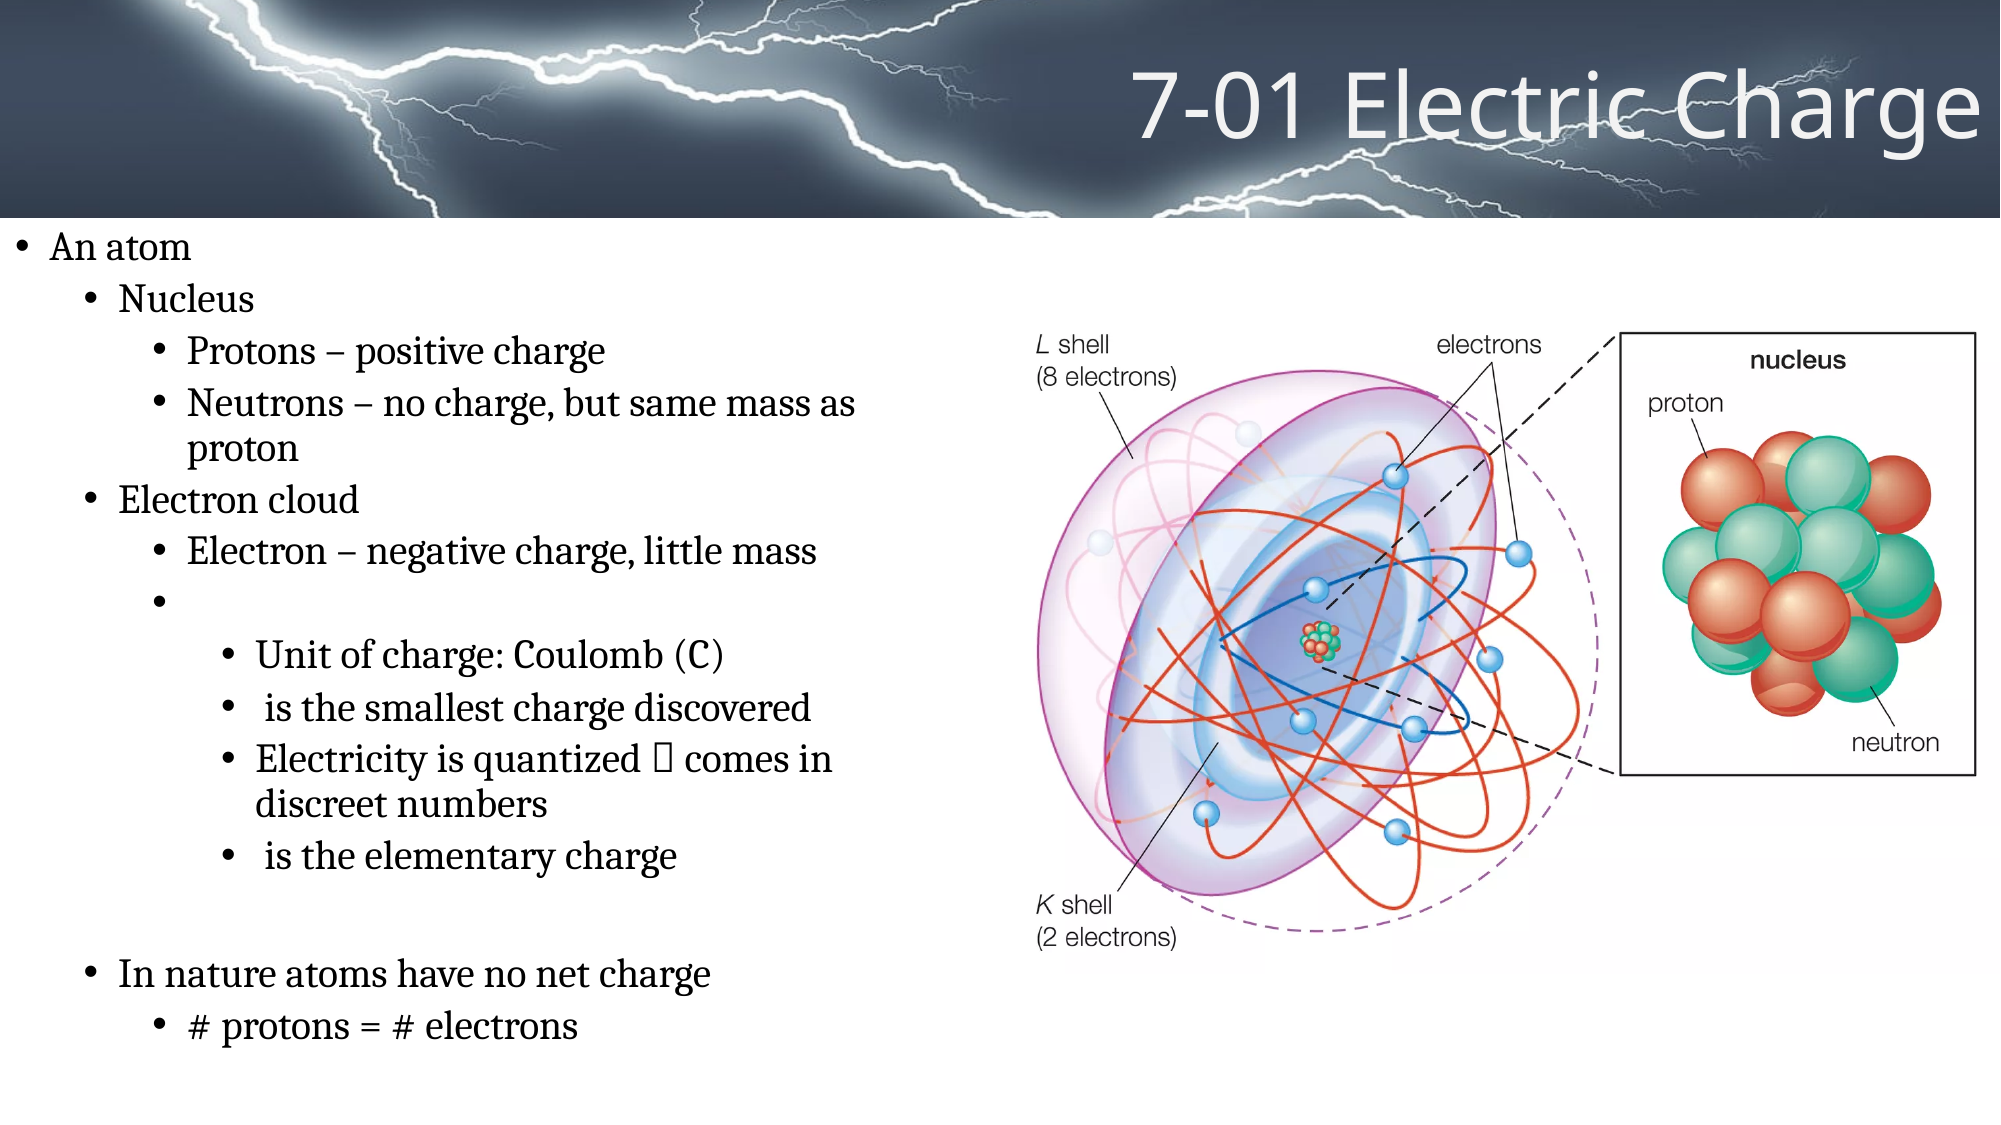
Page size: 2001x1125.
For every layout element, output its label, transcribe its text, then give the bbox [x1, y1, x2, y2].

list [1012, 309, 2000, 974]
title 7-01 Electric Charge [0, 0, 2000, 218]
